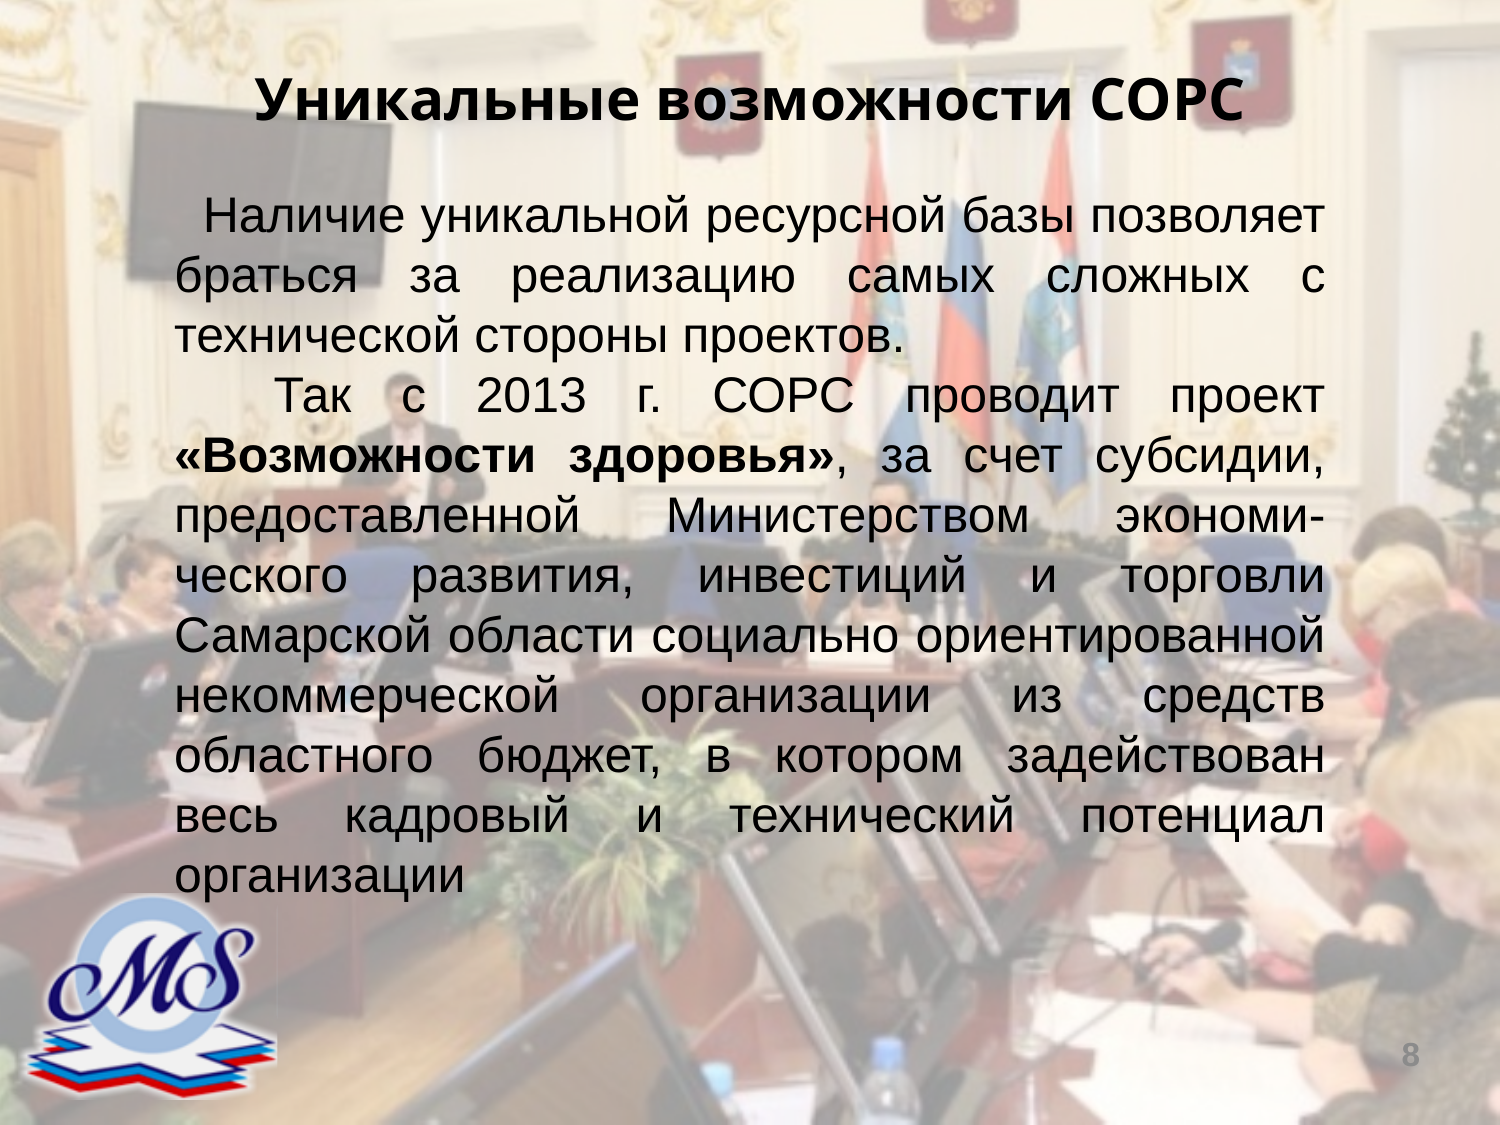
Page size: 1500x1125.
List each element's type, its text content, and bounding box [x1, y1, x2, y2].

slide_number 8 [1085, 1023, 1436, 1084]
text_box Наличие уникальной ресурсной базы позволяет браться за реализацию самых сложных с технической стороны проектов. Так с 2013 г. СОРС проводит проект «Возможности здоровья», за счет субсидии, предоставленной Министерством экономи-ческого развития, инвестиций и торговли Самарской области социально ориентированной некоммерческой организации из средств областного бюджет, в котором задействован весь кадровый и технический потенциал организации [159, 175, 1341, 911]
picture [17, 892, 278, 1100]
text_box Уникальные возможности СОРС [41, 54, 1459, 140]
